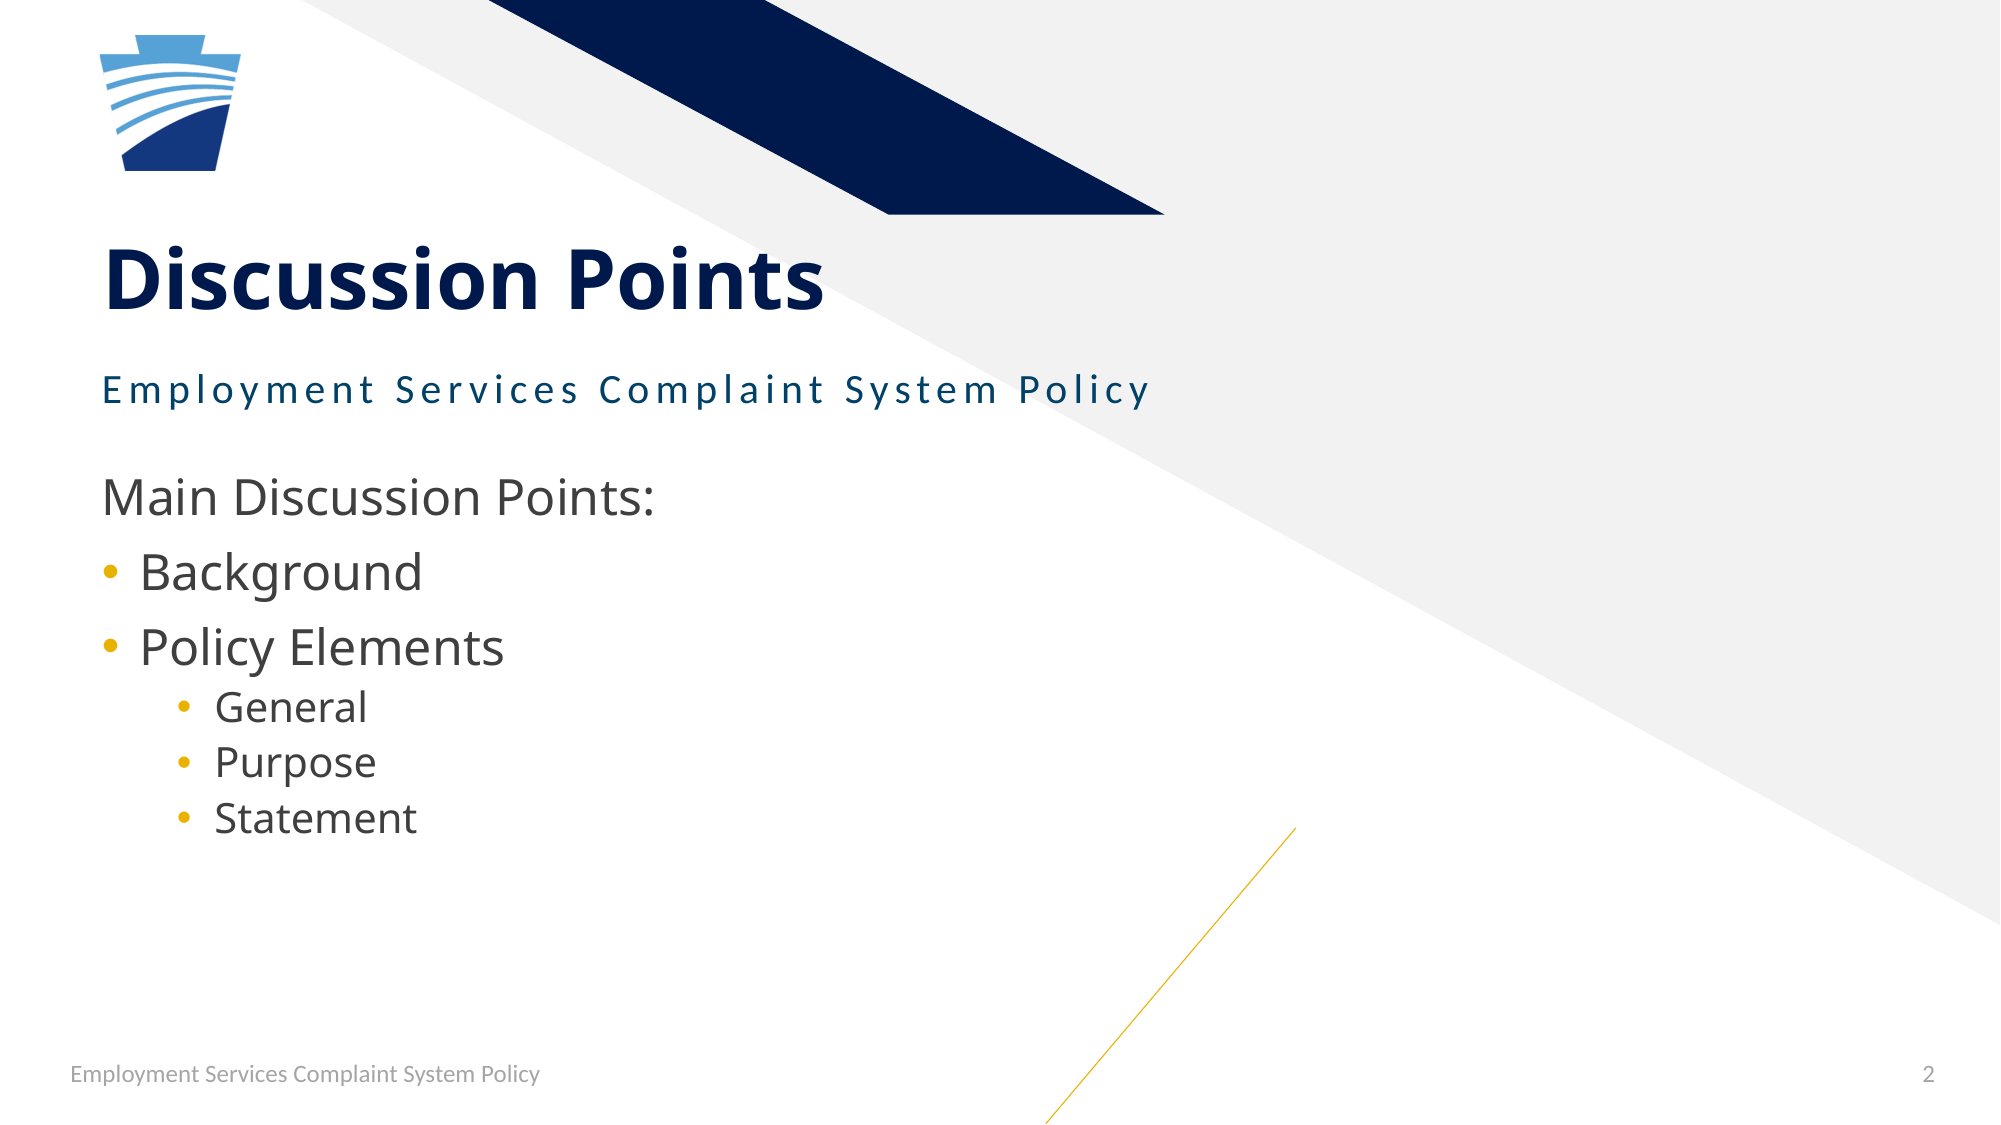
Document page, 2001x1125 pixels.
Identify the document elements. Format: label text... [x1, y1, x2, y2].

slide_number 2 [1828, 1042, 1950, 1103]
title Discussion Points [87, 199, 1292, 328]
list Employment Services Complaint System Policy [87, 360, 1292, 435]
list Main Discussion Points: Background Policy Elements General Purpose Statement [87, 464, 1749, 1013]
picture [87, 15, 253, 199]
footer Employment Services Complaint System Policy [55, 1042, 731, 1103]
